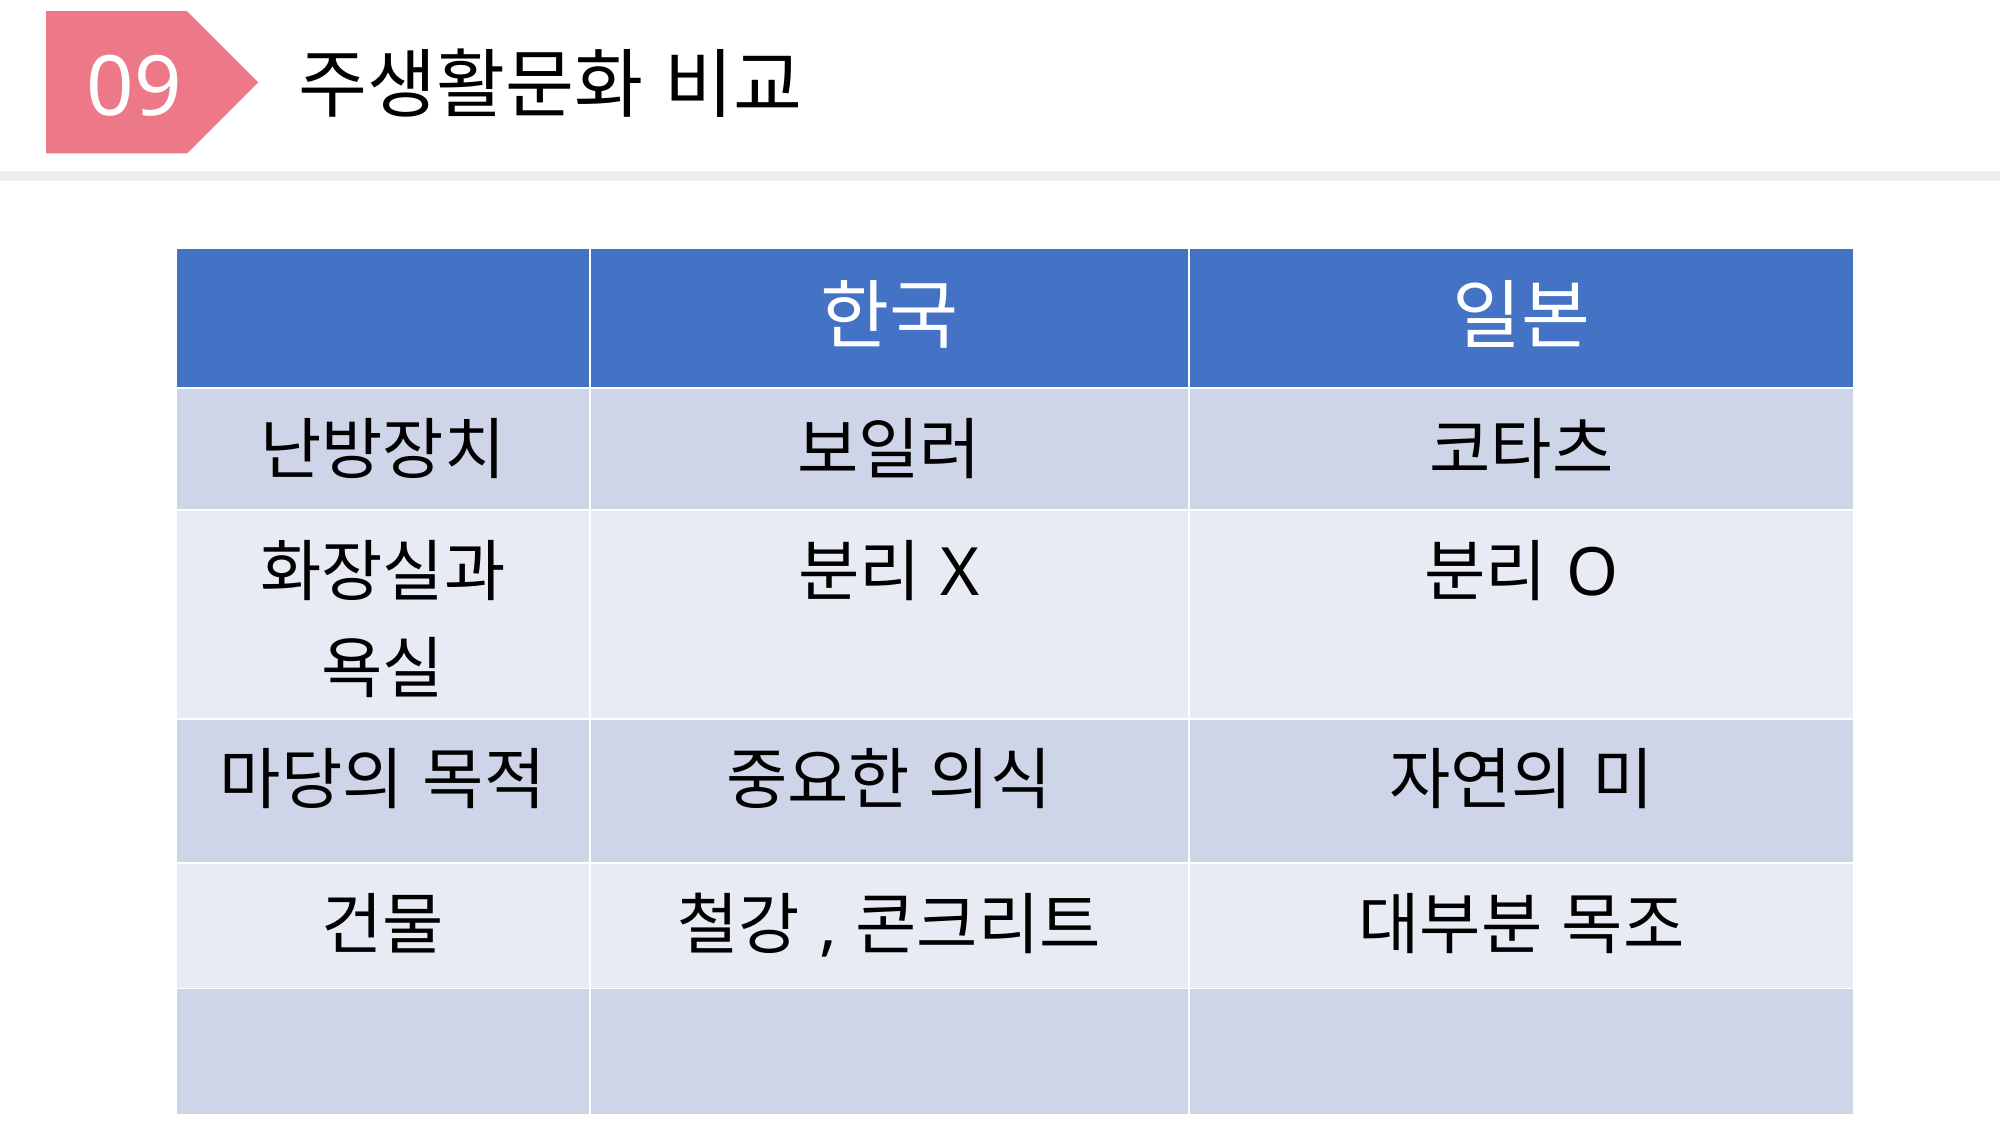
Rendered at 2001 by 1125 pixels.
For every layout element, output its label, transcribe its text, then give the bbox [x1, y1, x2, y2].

text_box 09 [45, 10, 260, 155]
table_header 한국 [591, 249, 1188, 387]
table_cell [591, 989, 1188, 1114]
text_box 주생활문화 비교 [284, 29, 1822, 134]
table_cell 분리O [1190, 511, 1853, 718]
table_header 일본 [1190, 249, 1853, 387]
table_cell 보일러 [591, 389, 1188, 509]
table_cell 분리X [591, 511, 1188, 718]
table_cell [1190, 989, 1853, 1114]
table_cell 자연의 미 [1190, 720, 1853, 862]
table_cell 철강,콘크리트 [591, 864, 1188, 988]
table_header [177, 249, 589, 387]
table_cell 화장실과 욕실 [177, 511, 589, 718]
table_cell 중요한 의식 [591, 720, 1188, 862]
table_cell [177, 989, 589, 1114]
table_cell 대부분 목조 [1190, 864, 1853, 988]
table_cell 건물 [177, 864, 589, 988]
table_cell 마당의 목적 [177, 720, 589, 862]
table_cell 난방장치 [177, 389, 589, 509]
table_cell 코타츠 [1190, 389, 1853, 509]
